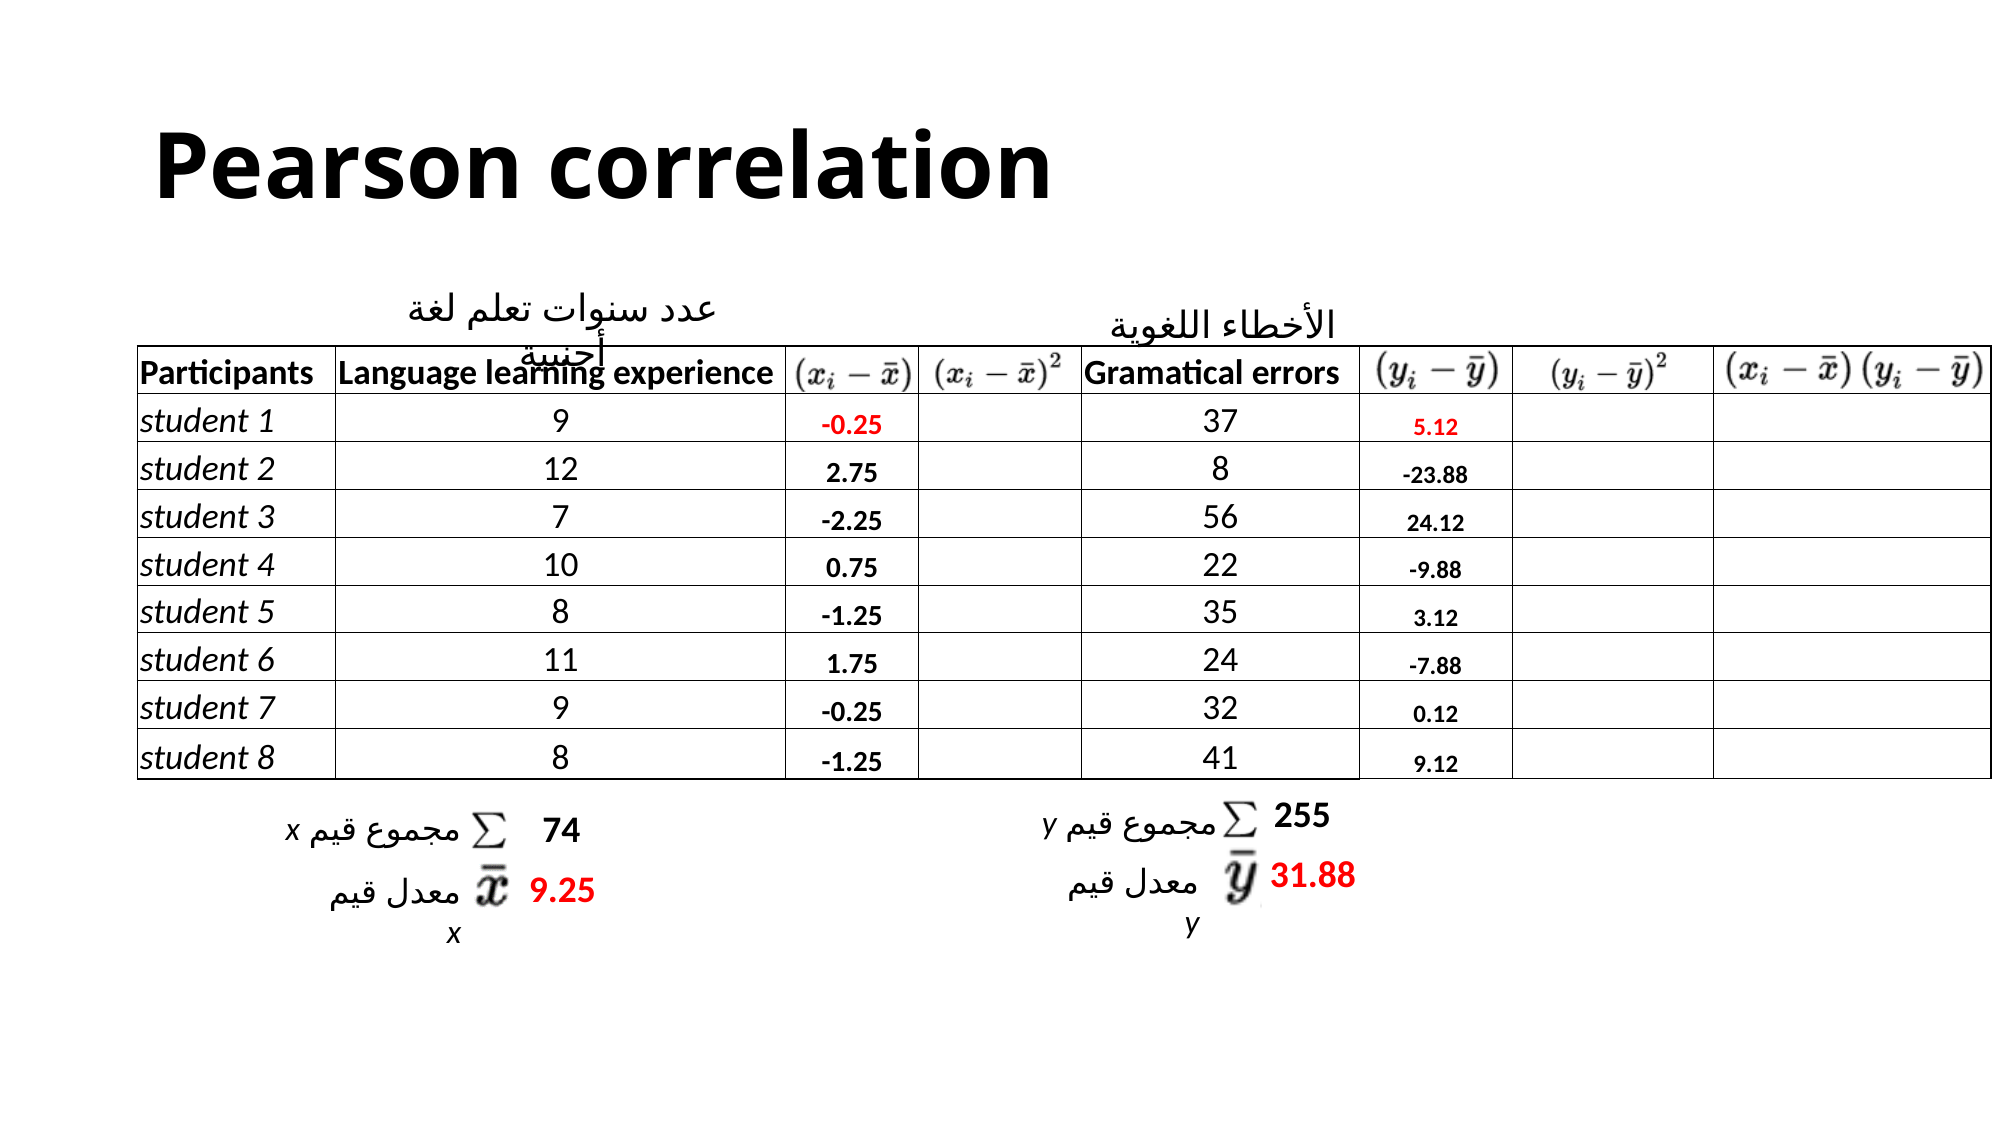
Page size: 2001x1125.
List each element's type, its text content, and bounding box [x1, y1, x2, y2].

picture [934, 349, 1066, 392]
table_cell -9.88 [1360, 538, 1512, 585]
table_header (yi - ȳ) [1360, 347, 1512, 393]
picture [1372, 349, 1501, 392]
table_cell 11 [336, 633, 785, 680]
table_cell 7 [336, 490, 785, 537]
table_cell student 7 [138, 681, 335, 728]
table_cell [919, 442, 1081, 489]
picture [1725, 351, 1985, 392]
table_cell 37 [1082, 394, 1359, 441]
table_cell student 5 [138, 586, 335, 632]
table_cell [919, 490, 1081, 537]
table_cell [919, 681, 1081, 728]
title Pearson correlation [137, 59, 1863, 278]
table_cell student 1 [138, 394, 335, 441]
table_cell 1.75 [786, 633, 918, 680]
table_cell 8 [336, 586, 785, 632]
table_cell 41 [1082, 729, 1359, 778]
table_cell [1714, 490, 1990, 537]
table_cell 12 [336, 442, 785, 489]
table_cell [1513, 394, 1713, 441]
table_cell -0.25 [786, 681, 918, 728]
table_header Participants [138, 347, 335, 393]
table_cell -1.25 [786, 729, 918, 778]
table_cell [1714, 442, 1990, 489]
text_box 9.25 [514, 858, 625, 918]
picture [468, 860, 513, 909]
text_box 31.88 [1255, 842, 1399, 903]
table_cell 35 [1082, 586, 1359, 632]
table_cell [919, 394, 1081, 441]
table_cell 24 [1082, 633, 1359, 680]
table_cell -1.25 [786, 586, 918, 632]
table_cell 24.12 [1360, 490, 1512, 537]
table_cell [1714, 586, 1990, 632]
text_box معدل قيم y [1039, 853, 1215, 948]
table_header Gramatical errors [1082, 354, 1359, 393]
table_cell 32 [1082, 681, 1359, 728]
table_cell [1513, 442, 1713, 489]
table_cell student 4 [138, 538, 335, 585]
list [794, 347, 915, 392]
table_cell [919, 633, 1081, 680]
text_box مجموع قيم x [264, 799, 476, 855]
table_cell 9 [336, 681, 785, 728]
table_cell 9.12 [1360, 729, 1512, 778]
table_cell student 6 [138, 633, 335, 680]
table_header (yi - ȳ)^2 [1513, 347, 1713, 393]
table_cell 0.75 [786, 538, 918, 585]
picture [1218, 847, 1262, 909]
picture [1220, 797, 1264, 841]
table_cell [919, 538, 1081, 585]
text_box معدل قيم x [301, 863, 476, 958]
table_cell 8 [1082, 442, 1359, 489]
table_cell -23.88 [1360, 442, 1512, 489]
table_cell -0.25 [786, 394, 918, 441]
table_cell 0.12 [1360, 681, 1512, 728]
text_box 74 [527, 797, 611, 858]
table_cell [1513, 490, 1713, 537]
table_header Language learning experience [336, 347, 785, 393]
table_cell student 3 [138, 490, 335, 537]
table_header (xi - x̄) [786, 347, 918, 393]
text_box عدد سنوات تعلم لغة أجنبية [386, 276, 739, 382]
table_cell 10 [336, 538, 785, 585]
picture [468, 808, 513, 852]
table_header (xi - x̄)^2 [919, 347, 1081, 393]
table_cell 56 [1082, 490, 1359, 537]
table_cell student 2 [138, 442, 335, 489]
table_cell [1513, 586, 1713, 632]
picture [1549, 349, 1670, 392]
text_box 255 [1259, 783, 1349, 842]
table_cell student 8 [138, 729, 335, 778]
table_header (xi - x̄) (yi - ȳ) [1714, 347, 1990, 393]
table_cell -2.25 [786, 490, 918, 537]
table_cell [1714, 729, 1990, 778]
table_cell [1513, 633, 1713, 680]
text_box الأخطاء اللغوية [1046, 293, 1399, 354]
table_cell 9 [336, 394, 785, 441]
table_cell 5.12 [1360, 394, 1512, 441]
table_cell [919, 729, 1081, 778]
table_cell [1513, 729, 1713, 778]
table_cell -7.88 [1360, 633, 1512, 680]
table_cell [919, 586, 1081, 632]
table_cell [1714, 394, 1990, 441]
text_box مجموع قيم y [1021, 793, 1233, 849]
table_cell [1714, 681, 1990, 728]
table_cell [1513, 681, 1713, 728]
table_cell [1714, 633, 1990, 680]
table_cell 8 [336, 729, 785, 778]
table_cell 2.75 [786, 442, 918, 489]
table_cell 22 [1082, 538, 1359, 585]
table_cell [1513, 538, 1713, 585]
table_cell [1714, 538, 1990, 585]
table_cell 3.12 [1360, 586, 1512, 632]
